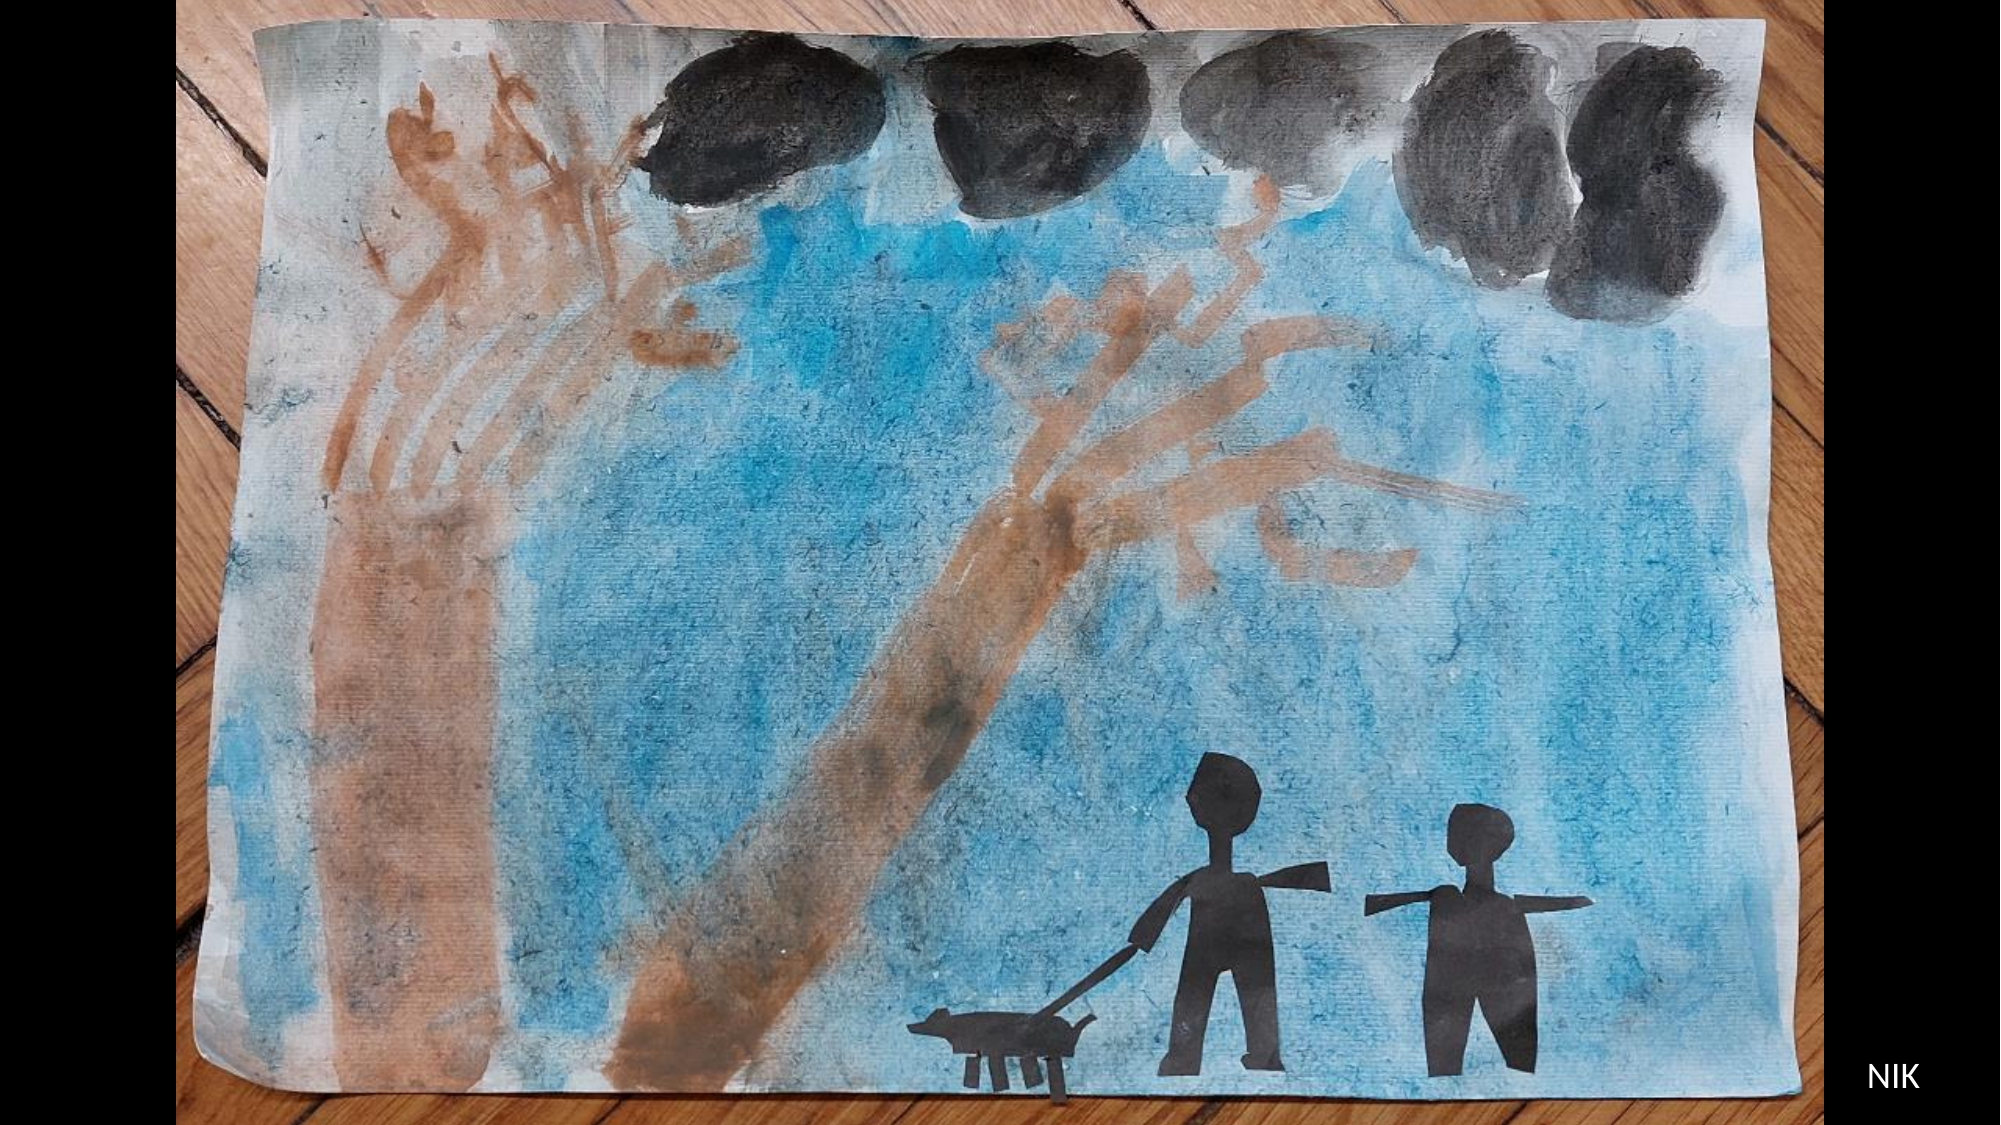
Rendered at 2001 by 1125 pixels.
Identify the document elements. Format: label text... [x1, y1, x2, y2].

text_box NIK [1852, 1043, 2000, 1103]
picture [176, 0, 1824, 1125]
